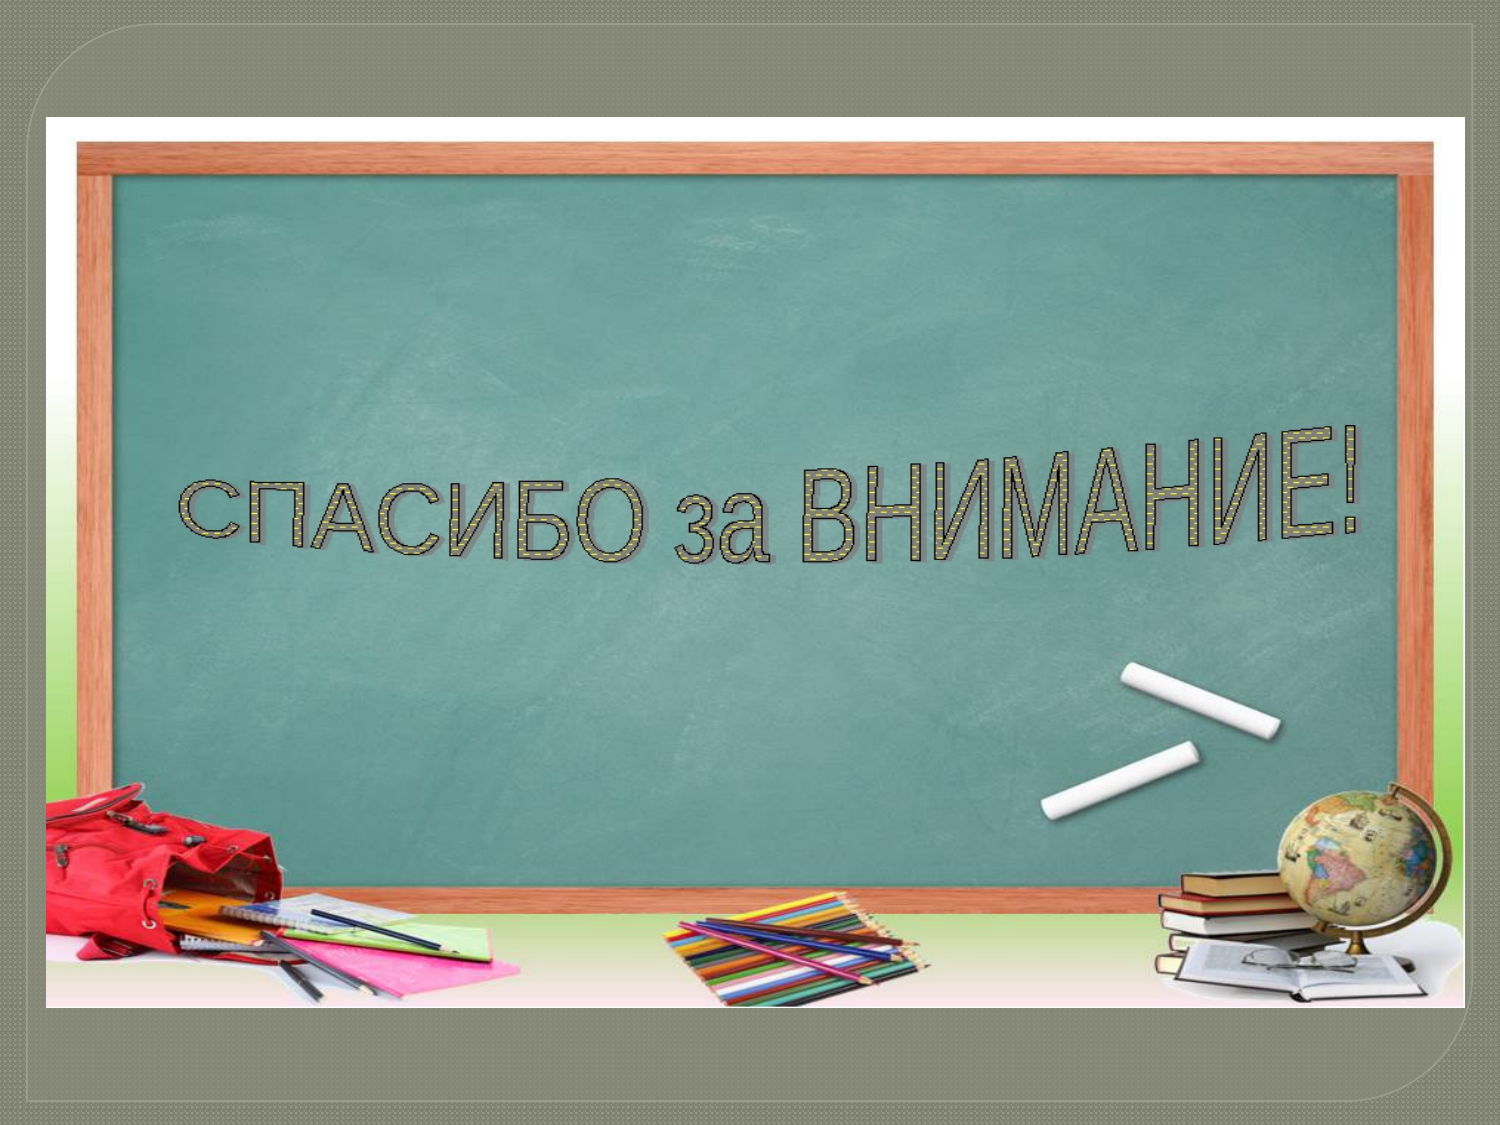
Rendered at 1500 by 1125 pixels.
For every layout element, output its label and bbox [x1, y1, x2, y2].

picture [46, 116, 1466, 1008]
